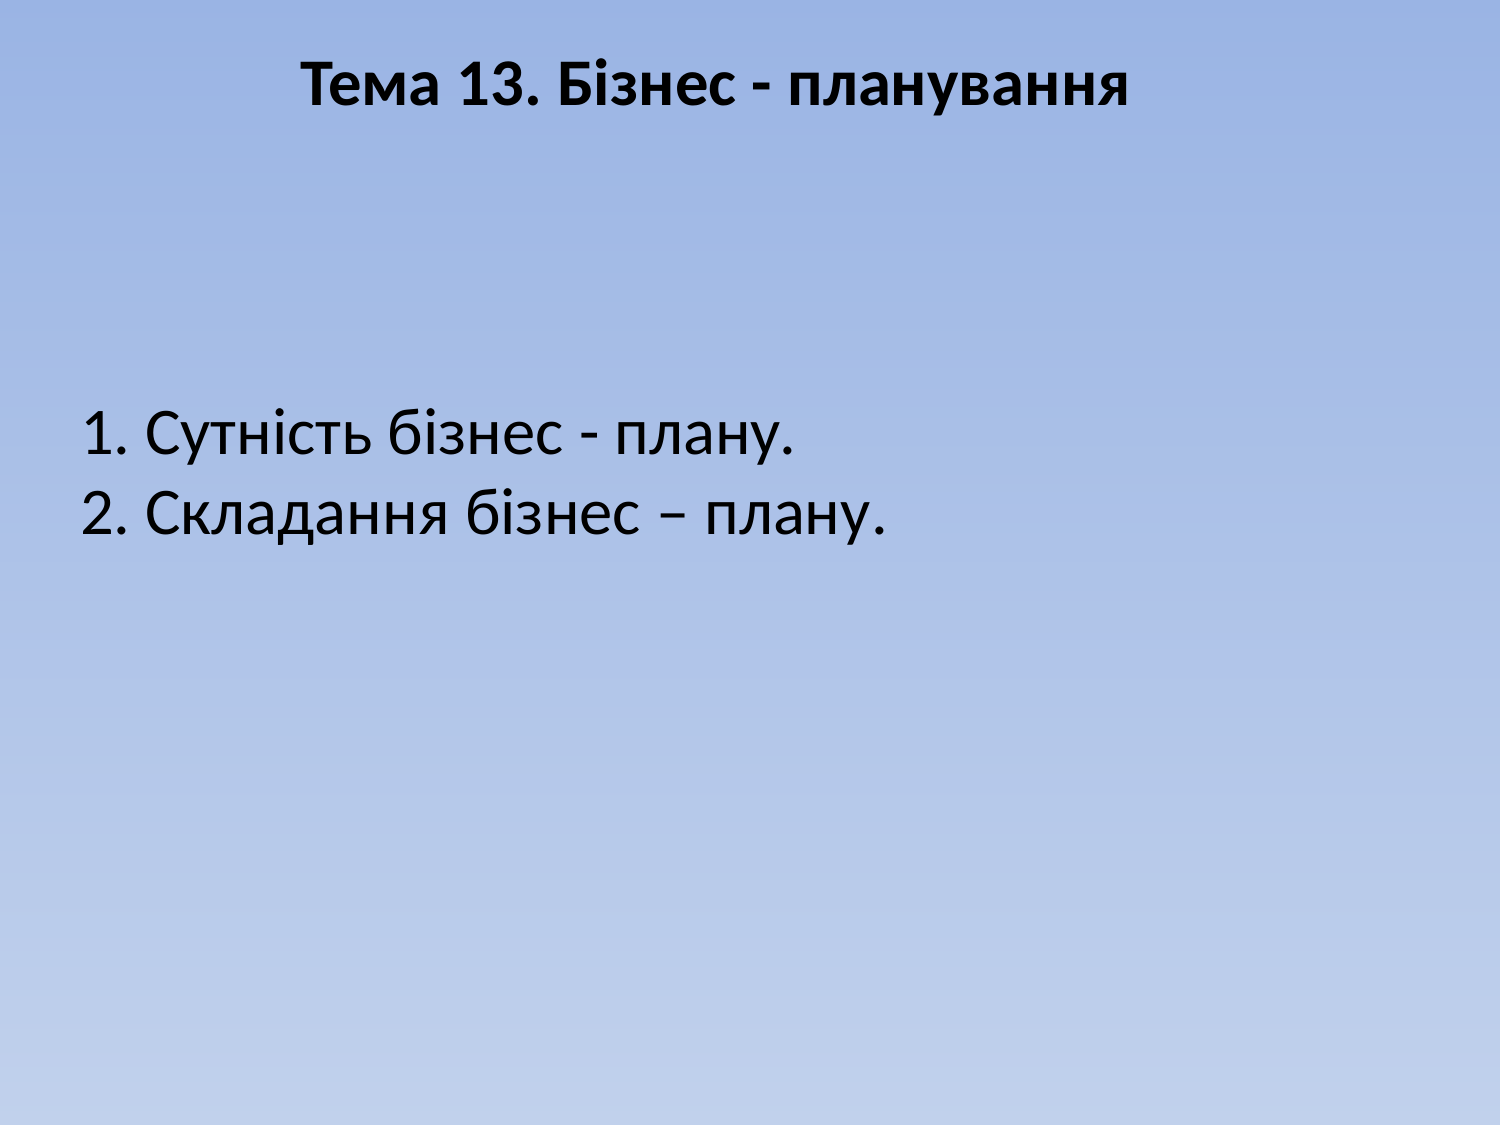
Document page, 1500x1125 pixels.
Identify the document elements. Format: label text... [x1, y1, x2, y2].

title 1. Сутність бізнес - плану. 2. Складання бізнес – плану. [64, 278, 1415, 657]
text_box Тема 13. Бізнес - планування [41, 30, 1392, 344]
